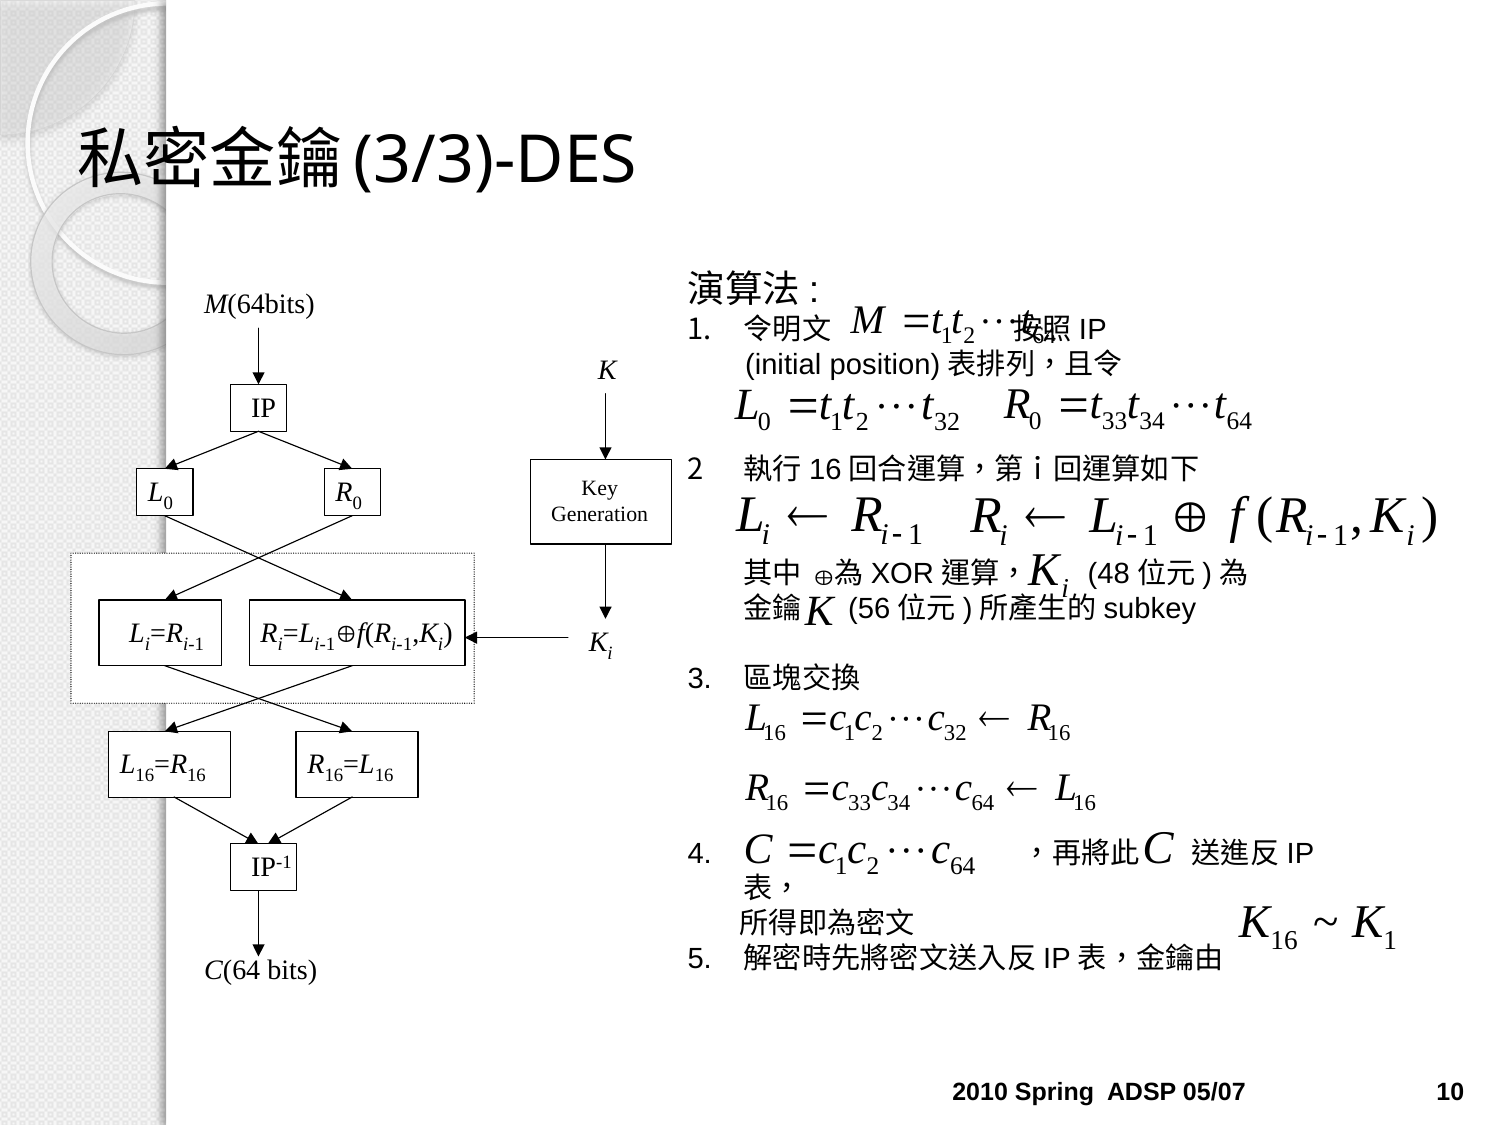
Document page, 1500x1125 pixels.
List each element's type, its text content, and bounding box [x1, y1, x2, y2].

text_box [808, 562, 841, 582]
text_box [1136, 820, 1184, 876]
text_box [843, 292, 1064, 355]
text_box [1230, 890, 1403, 962]
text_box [726, 480, 929, 558]
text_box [726, 374, 969, 443]
title 私密金鑰(3/3)-DES [62, 108, 738, 205]
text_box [995, 374, 1259, 441]
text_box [796, 585, 844, 633]
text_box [1019, 538, 1079, 610]
slide_number 10 [1413, 1034, 1488, 1113]
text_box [737, 761, 1104, 821]
text_box 演算法: 令明文 按照IP (initial position)表排列，且令 執行16回合運算，第ｉ回運算如下 其中 為XOR運算， (48位元)為 金鑰 (56位元)所產生的subkey 3. 區塊交換 4. ，再將此 送進反IP表， 所得即為密文 5. 解密時先將密文送入反IP表，金鑰由 [597, 257, 1383, 982]
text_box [738, 691, 1078, 751]
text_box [960, 480, 1447, 558]
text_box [738, 820, 985, 886]
footer 2010 Spring ADSP 05/07 [937, 1034, 1413, 1113]
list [70, 280, 674, 994]
